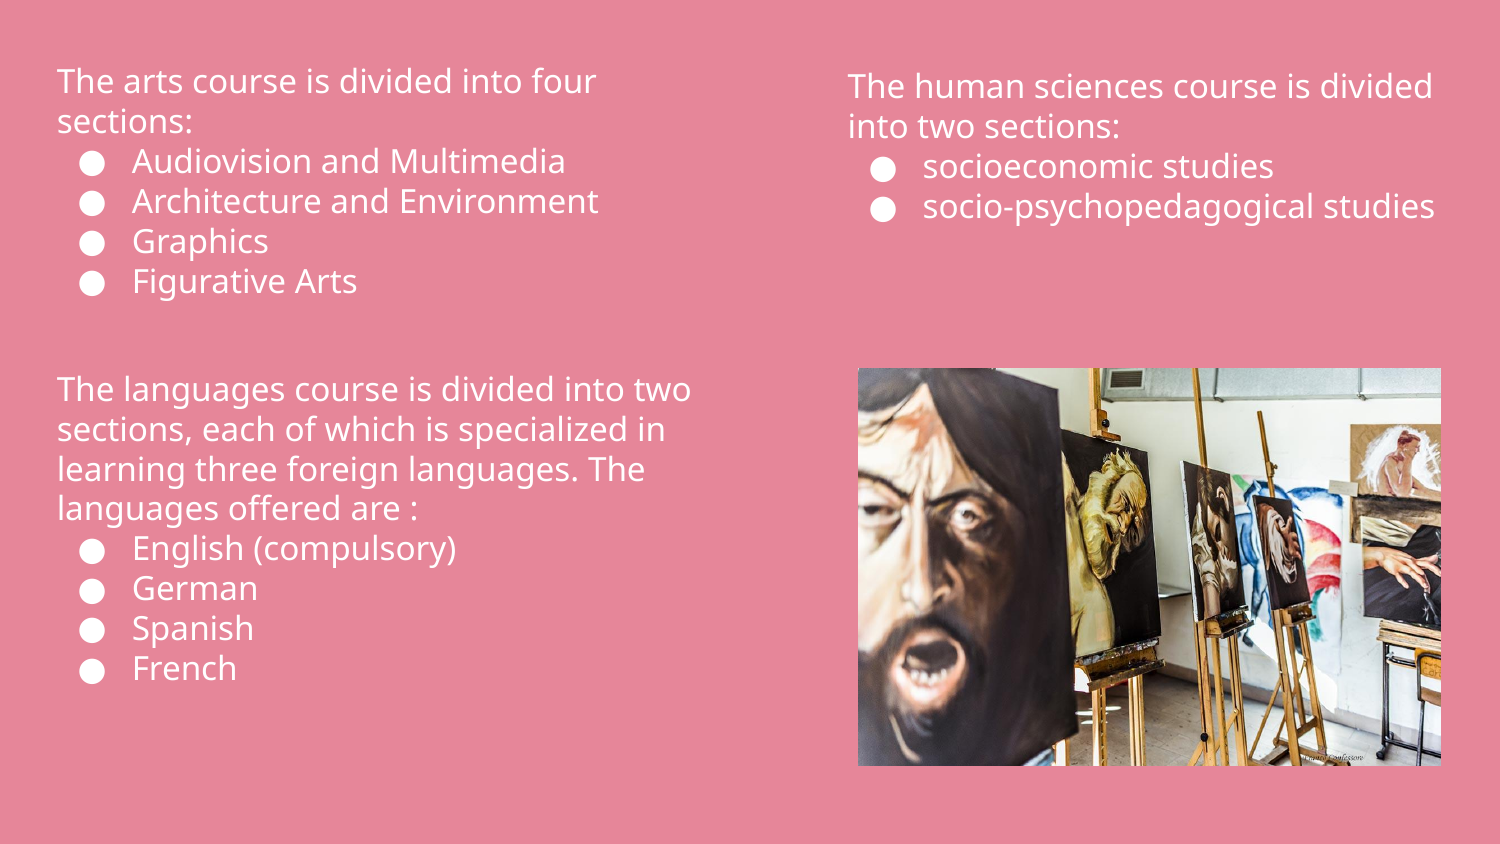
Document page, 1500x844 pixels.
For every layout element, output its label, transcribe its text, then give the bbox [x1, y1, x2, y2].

text_box The human sciences course is divided into two sections: socioeconomic studies socio-psychopedagogical studies [832, 50, 1467, 419]
text_box The arts course is divided into four sections: Audiovision and Multimedia Architecture and Environment Graphics Figurative Arts [41, 45, 750, 313]
picture [858, 368, 1441, 766]
text_box The languages course is divided into two sections, each of which is specialized in learning three foreign languages. The languages offered are : English (compulsory) German Spanish French [41, 352, 735, 753]
